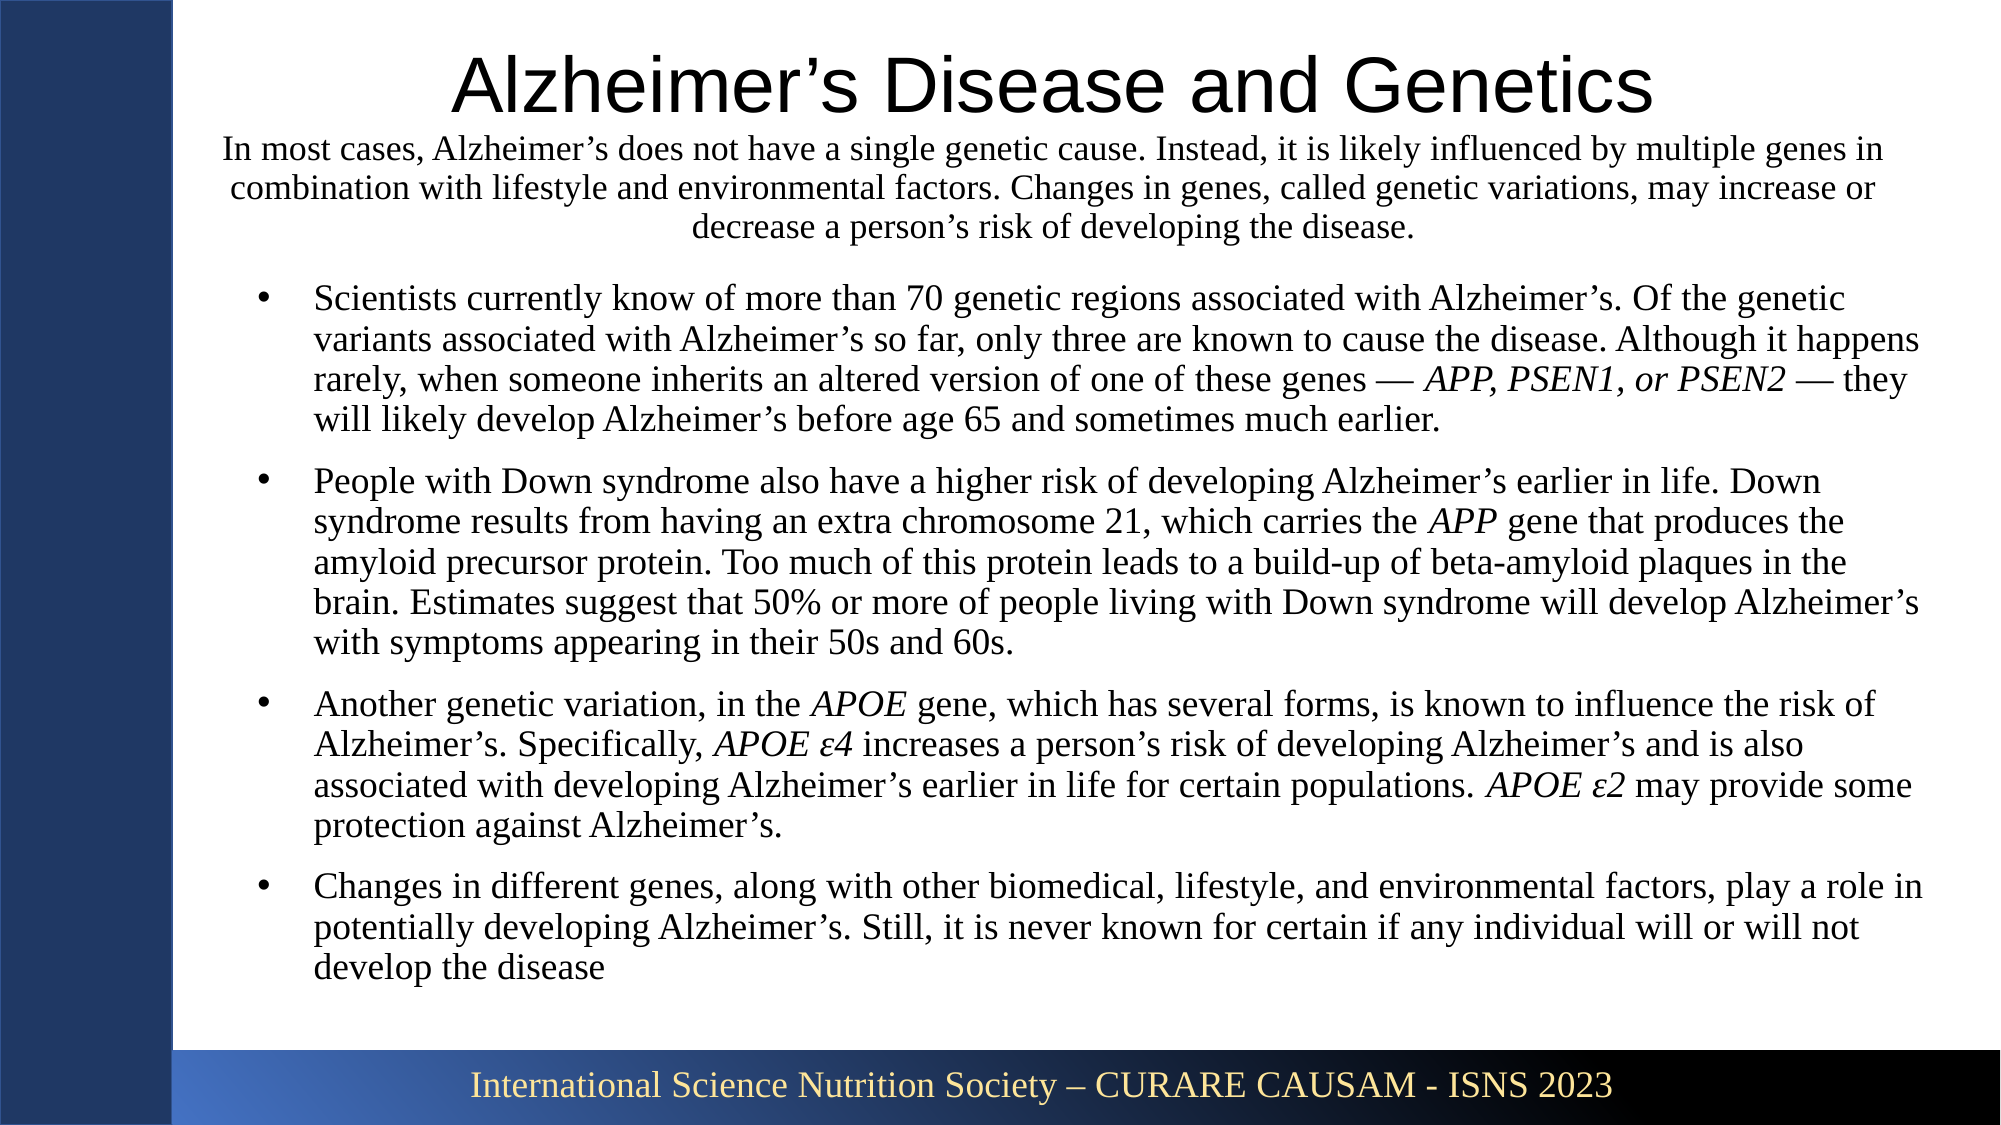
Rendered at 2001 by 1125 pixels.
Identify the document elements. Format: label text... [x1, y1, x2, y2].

title Alzheimer’s Disease and Genetics In most cases, Alzheimer’s does not have a single genetic cause. Instead, it is likely influenced by multiple genes in combination with lifestyle and environmental factors. Changes in genes, called genetic variations, may increase or decrease a person’s risk of developing the disease. [191, 37, 1917, 255]
text_box International Science Nutrition Society – CURARE CAUSAM - ISNS 2023 [454, 1052, 2000, 1113]
text_box [0, 0, 173, 1125]
text_box [172, 1050, 2000, 1125]
list Scientists currently know of more than 70 genetic regions associated with Alzheimer’s. Of the genetic variants associated with Alzheimer’s so far, only three are known to cause the disease. Although it happens rarely, when someone inherits an altered version of one of these genes — APP, PSEN1, or PSEN2 — they will likely develop Alzheimer’s before age 65 and sometimes much earlier. People with Down syndrome also have a higher risk of developing Alzheimer’s earlier in life. Down syndrome results from having an extra chromosome 21, which carries the APP gene that produces the amyloid precursor protein. Too much of this protein leads to a build-up of beta-amyloid plaques in the brain. Estimates suggest that 50% or more of people living with Down syndrome will develop Alzheimer’s with symptoms appearing in their 50s and 60s. Another genetic variation, in the APOE gene, which has several forms, is known to influence the risk of Alzheimer’s. Specifically, APOE ε4 increases a person’s risk of developing Alzheimer’s and is also associated with developing Alzheimer’s earlier in life for certain populations. APOE ε2 may provide some protection against Alzheimer’s. Changes in different genes, along with other biomedical, lifestyle, and environmental factors, play a role in potentially developing Alzheimer’s. Still, it is never known for certain if any individual will or will not develop the disease [223, 270, 1949, 1050]
